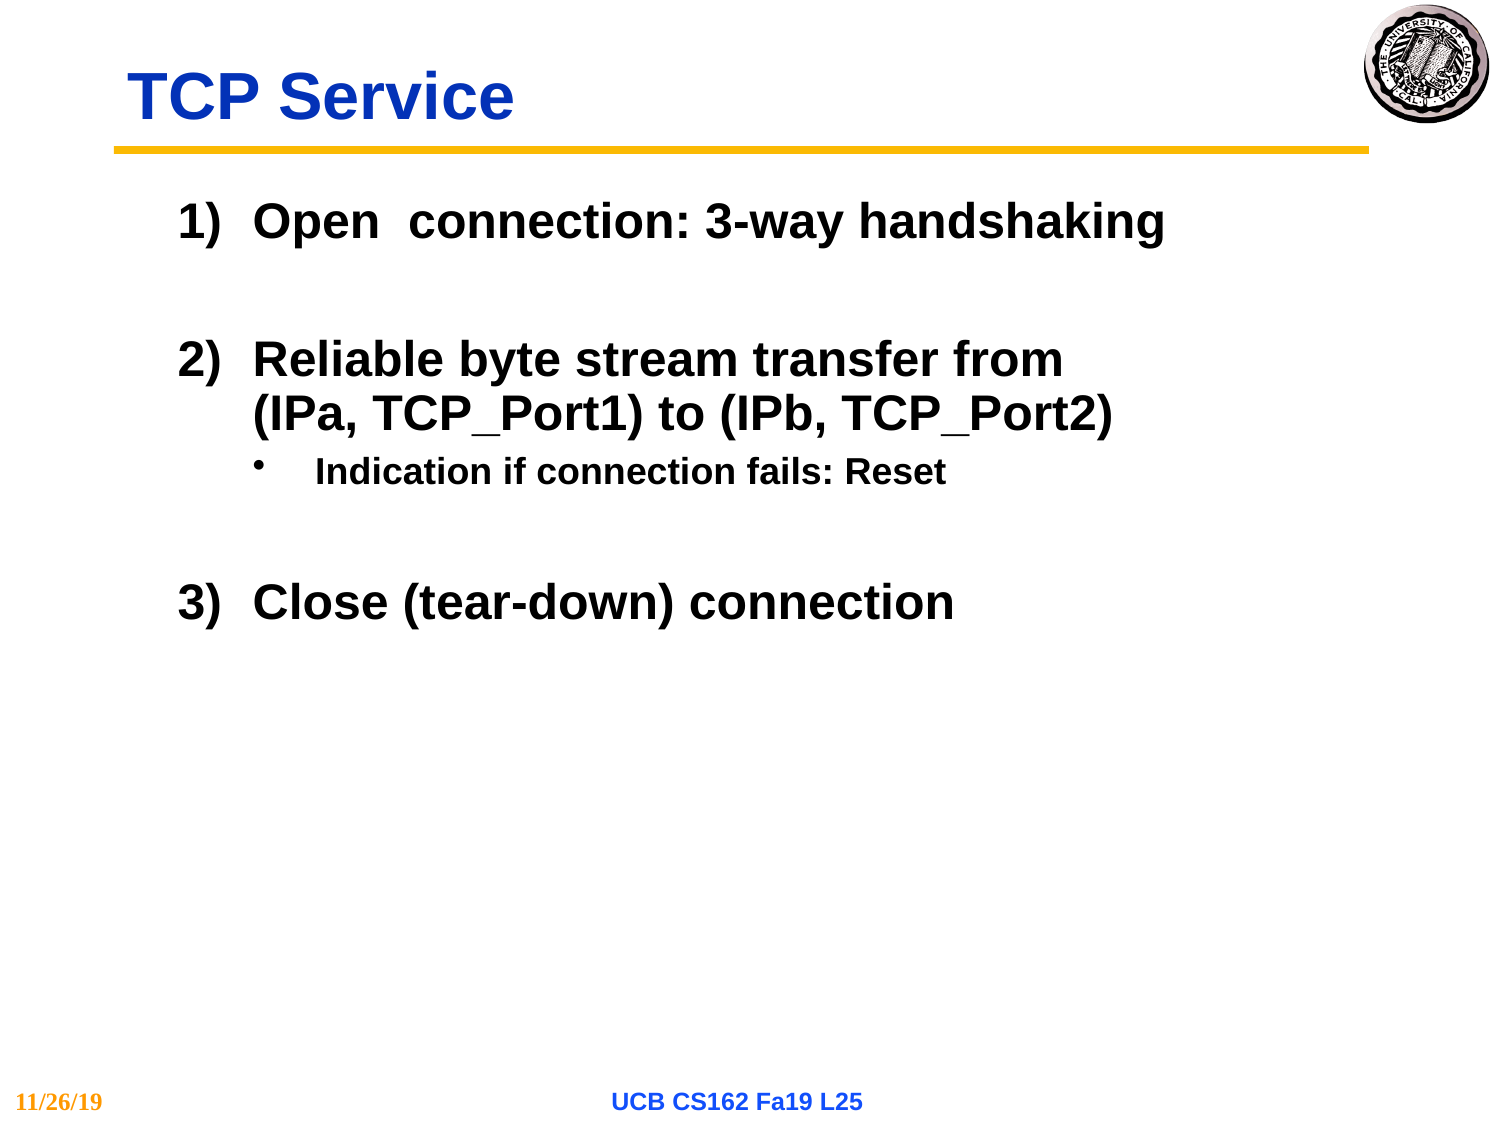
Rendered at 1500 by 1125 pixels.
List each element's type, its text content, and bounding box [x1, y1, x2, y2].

title TCP Service [112, 37, 1375, 159]
list Open connection: 3-way handshaking Reliable byte stream transfer from (IPa, TCP_Port1) to (IPb, TCP_Port2) Indication if connection fails: Reset Close (tear-down) connection [162, 187, 1413, 888]
picture [1350, 0, 1500, 127]
footer UCB CS162 Fa19 L25 [499, 1074, 976, 1125]
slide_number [0, 1074, 251, 1125]
